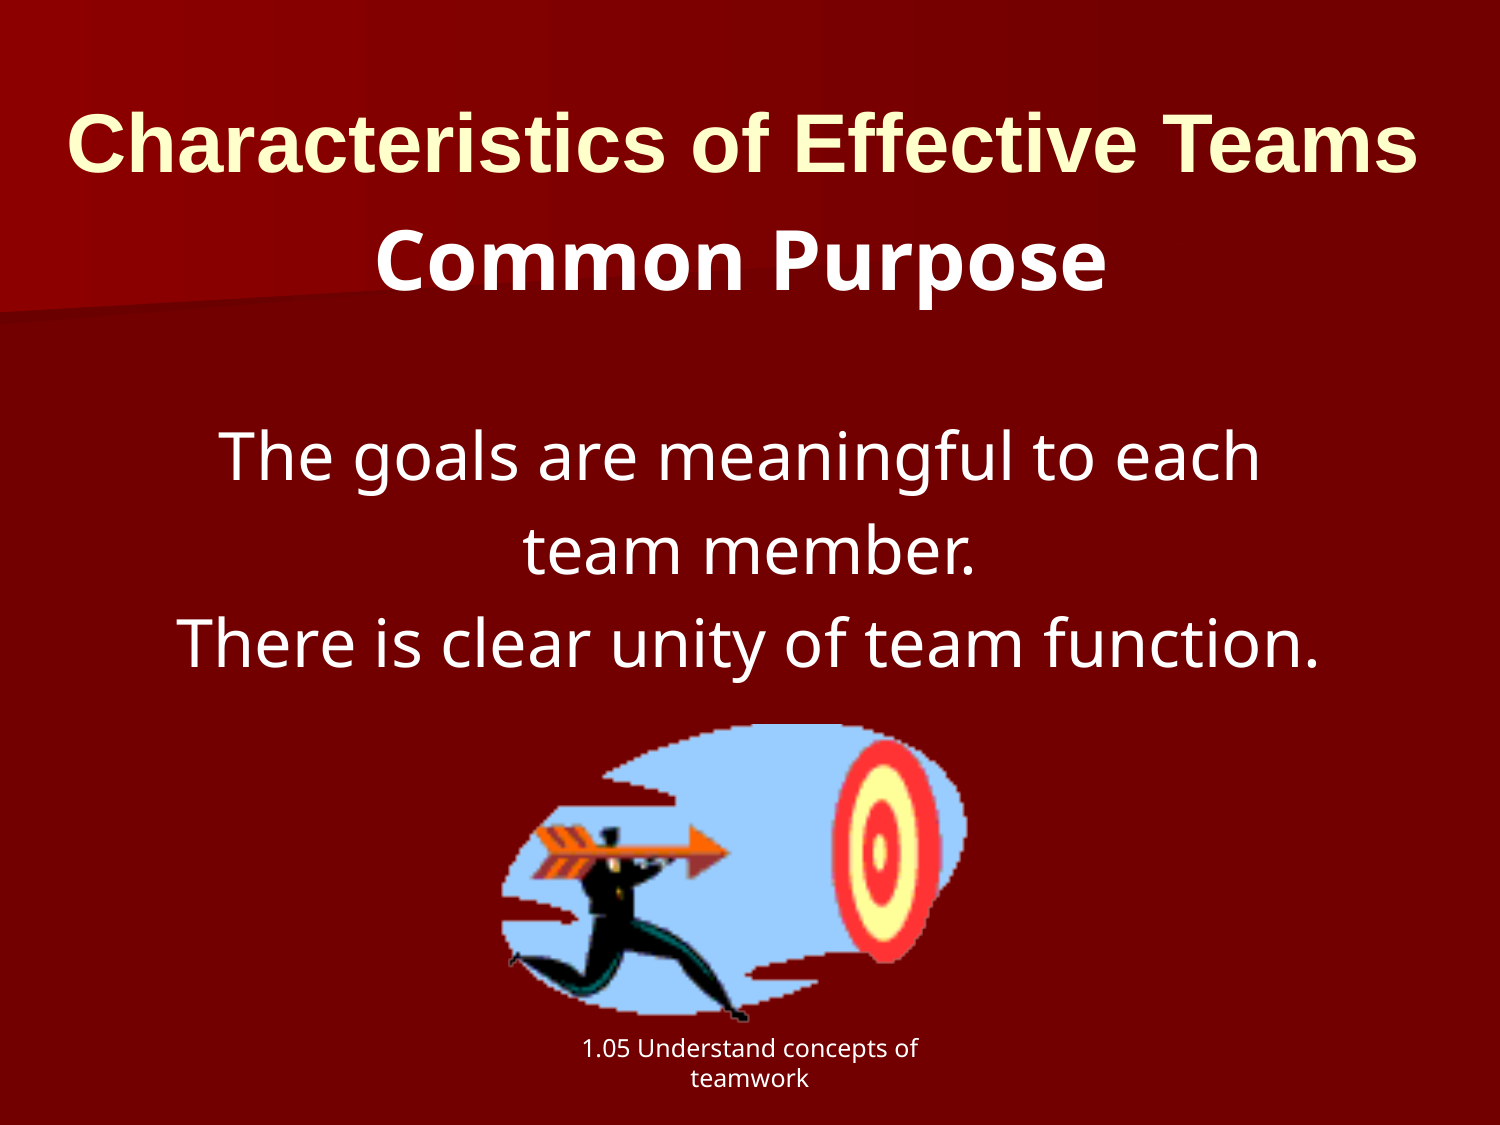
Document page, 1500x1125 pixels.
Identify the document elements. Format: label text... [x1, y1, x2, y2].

title Characteristics of Effective Teams [24, 44, 1463, 233]
picture [499, 724, 976, 1031]
list Common Purpose The goals are meaningful to each team member. There is clear unity of team function. [74, 199, 1426, 1001]
footer 1.05 Understand concepts of teamwork [512, 1024, 988, 1101]
